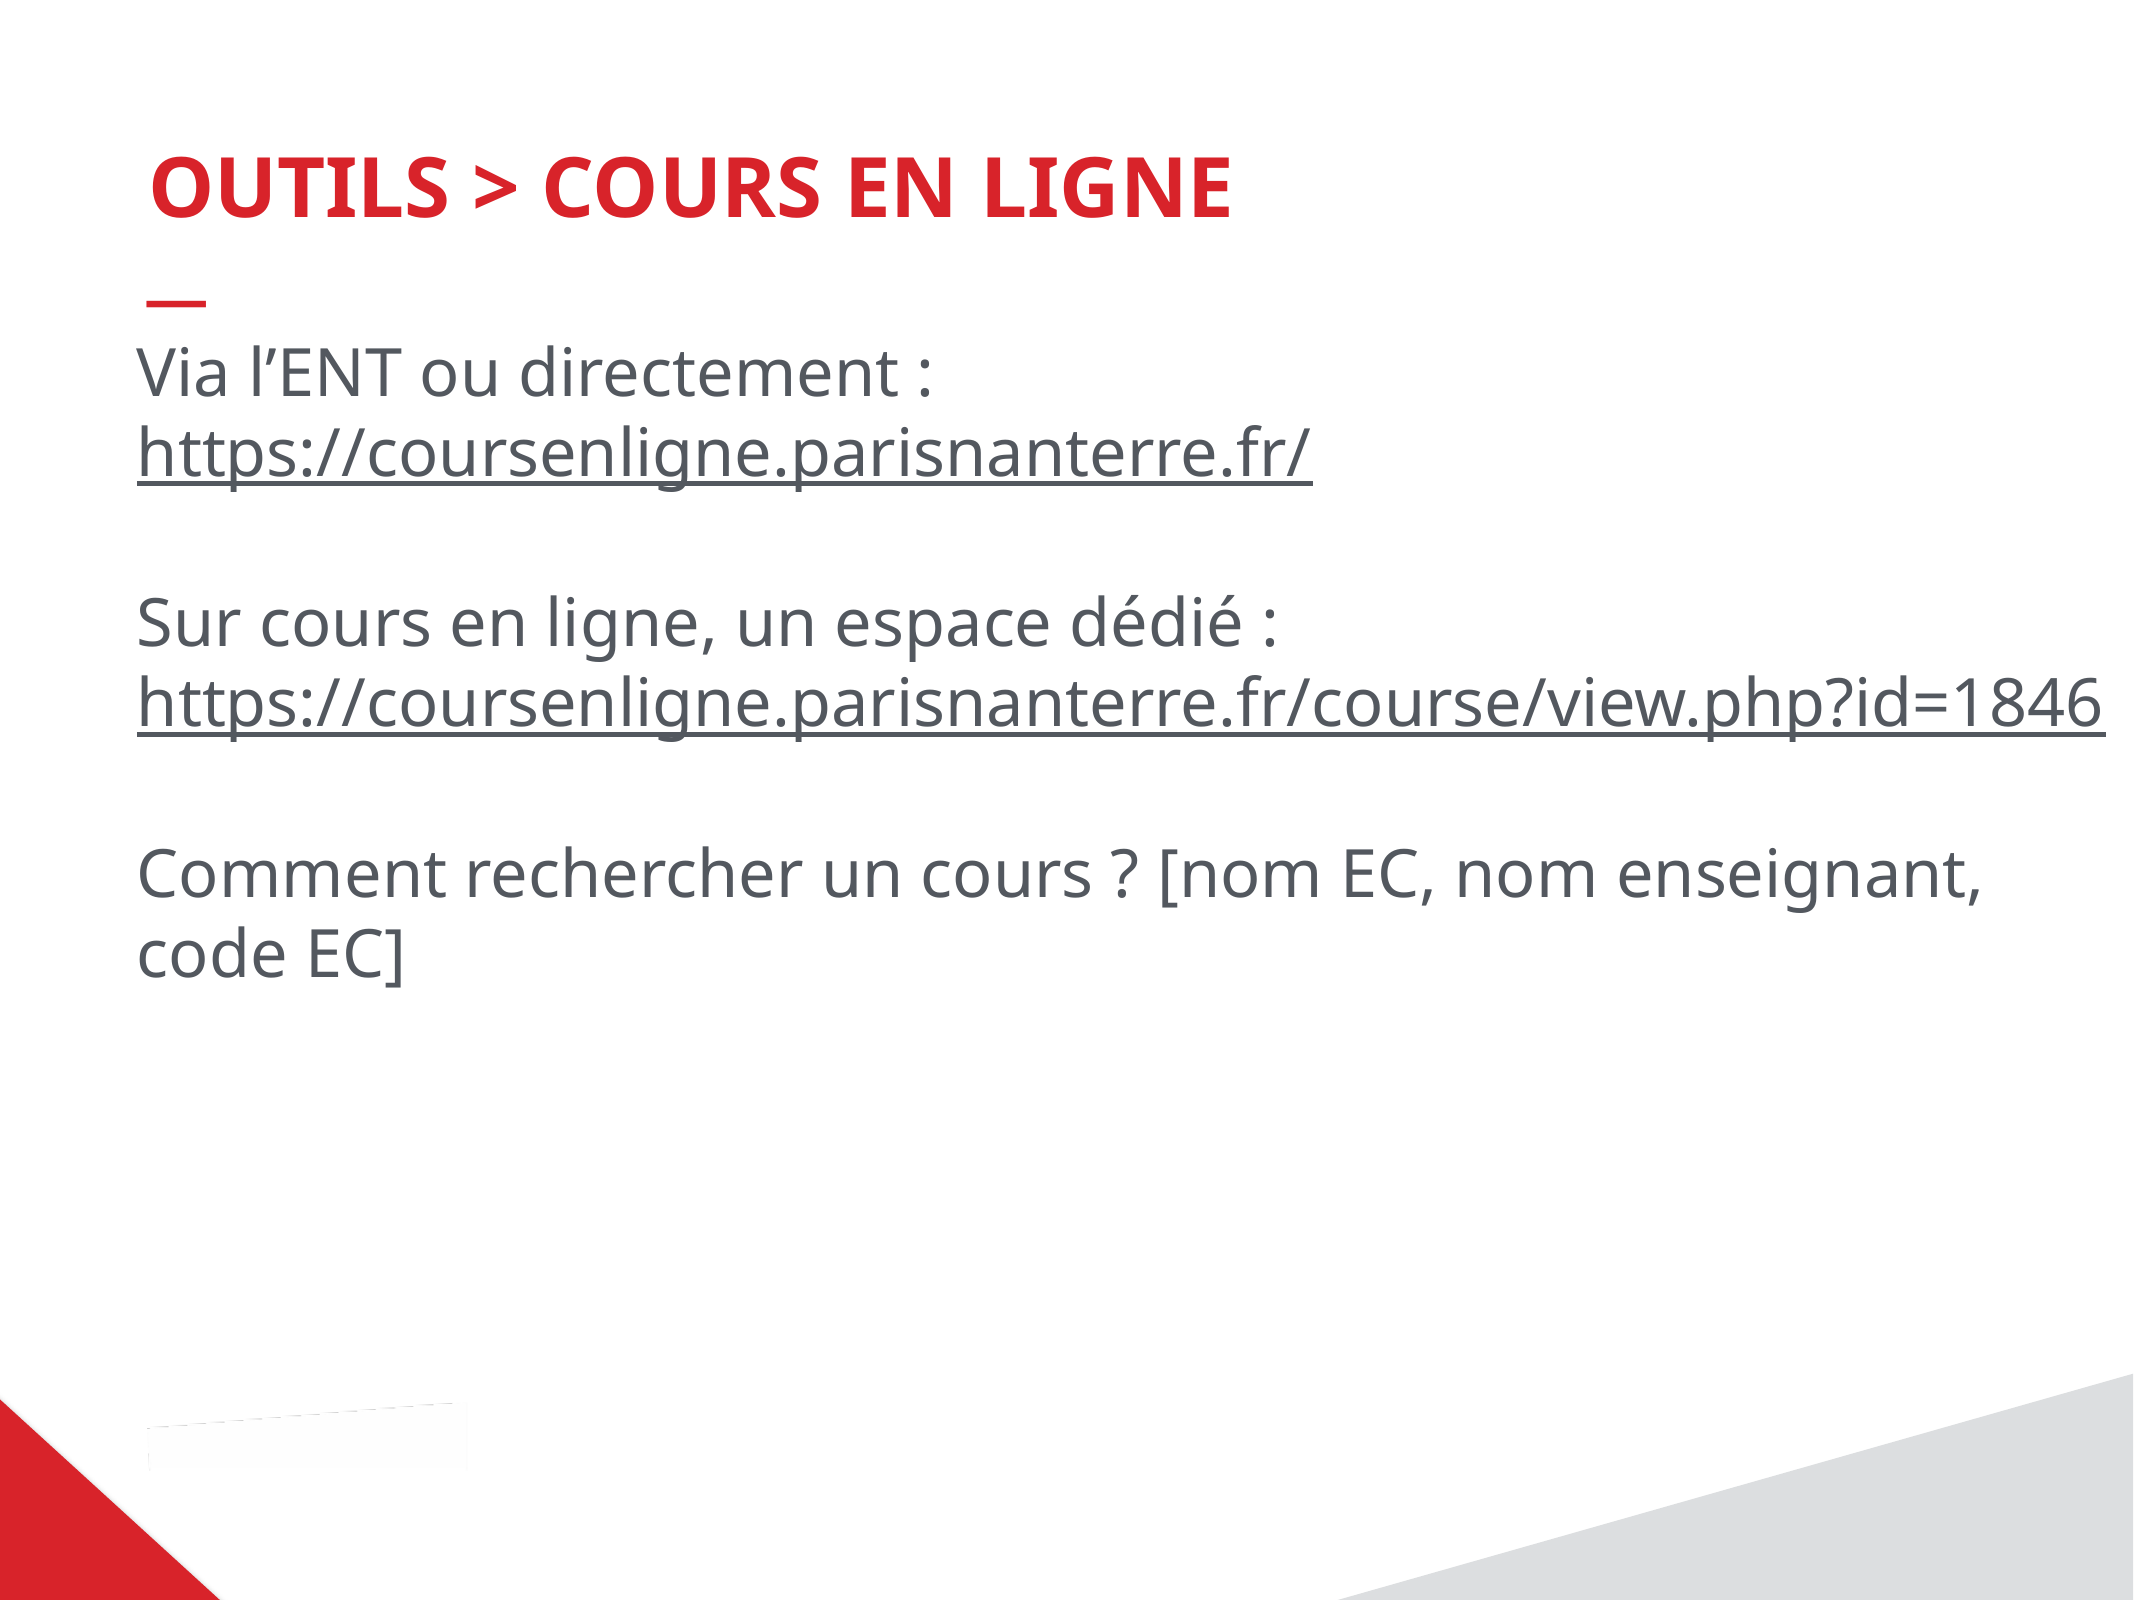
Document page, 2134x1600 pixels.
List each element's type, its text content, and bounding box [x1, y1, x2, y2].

text_box OUTILS > COURS EN LIGNE _ [141, 127, 1629, 241]
text_box Via l’ENT ou directement : https://coursenligne.parisnanterre.fr/ Sur cours en ligne, un espace dédié : https://coursenligne.parisnanterre.fr/course/view.php?id=1846 Comment rechercher un cours ? [nom EC, nom enseignant, code EC] [128, 241, 2134, 999]
text_box [0, 1399, 220, 1600]
picture [147, 1402, 468, 1472]
text_box [1337, 1373, 2134, 1600]
